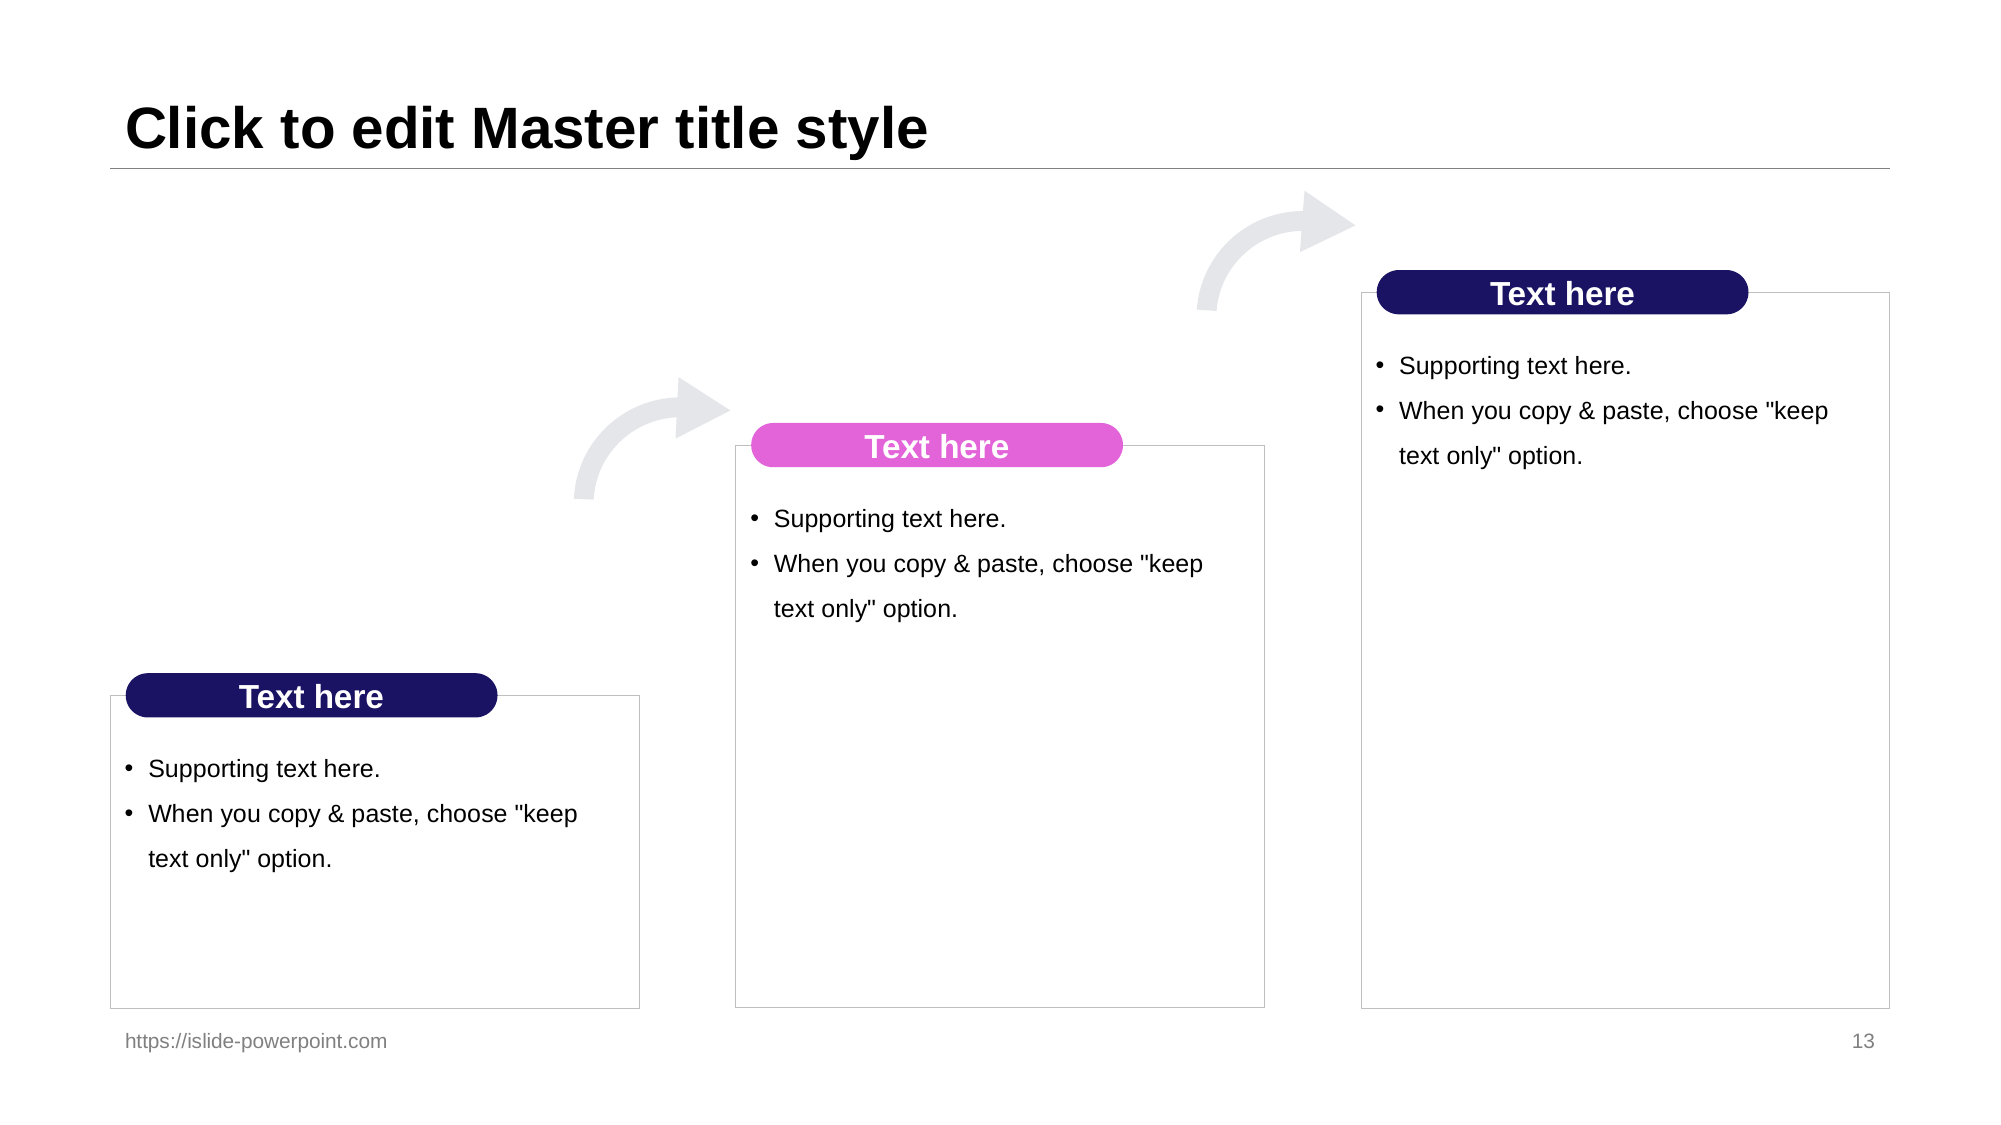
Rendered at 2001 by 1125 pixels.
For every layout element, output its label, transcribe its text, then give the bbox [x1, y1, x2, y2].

title Click to edit Master title style [109, 0, 1890, 169]
slide_number 13 [1412, 1023, 1890, 1058]
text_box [109, 185, 1890, 1008]
footer https://islide-powerpoint.com [109, 1023, 790, 1058]
